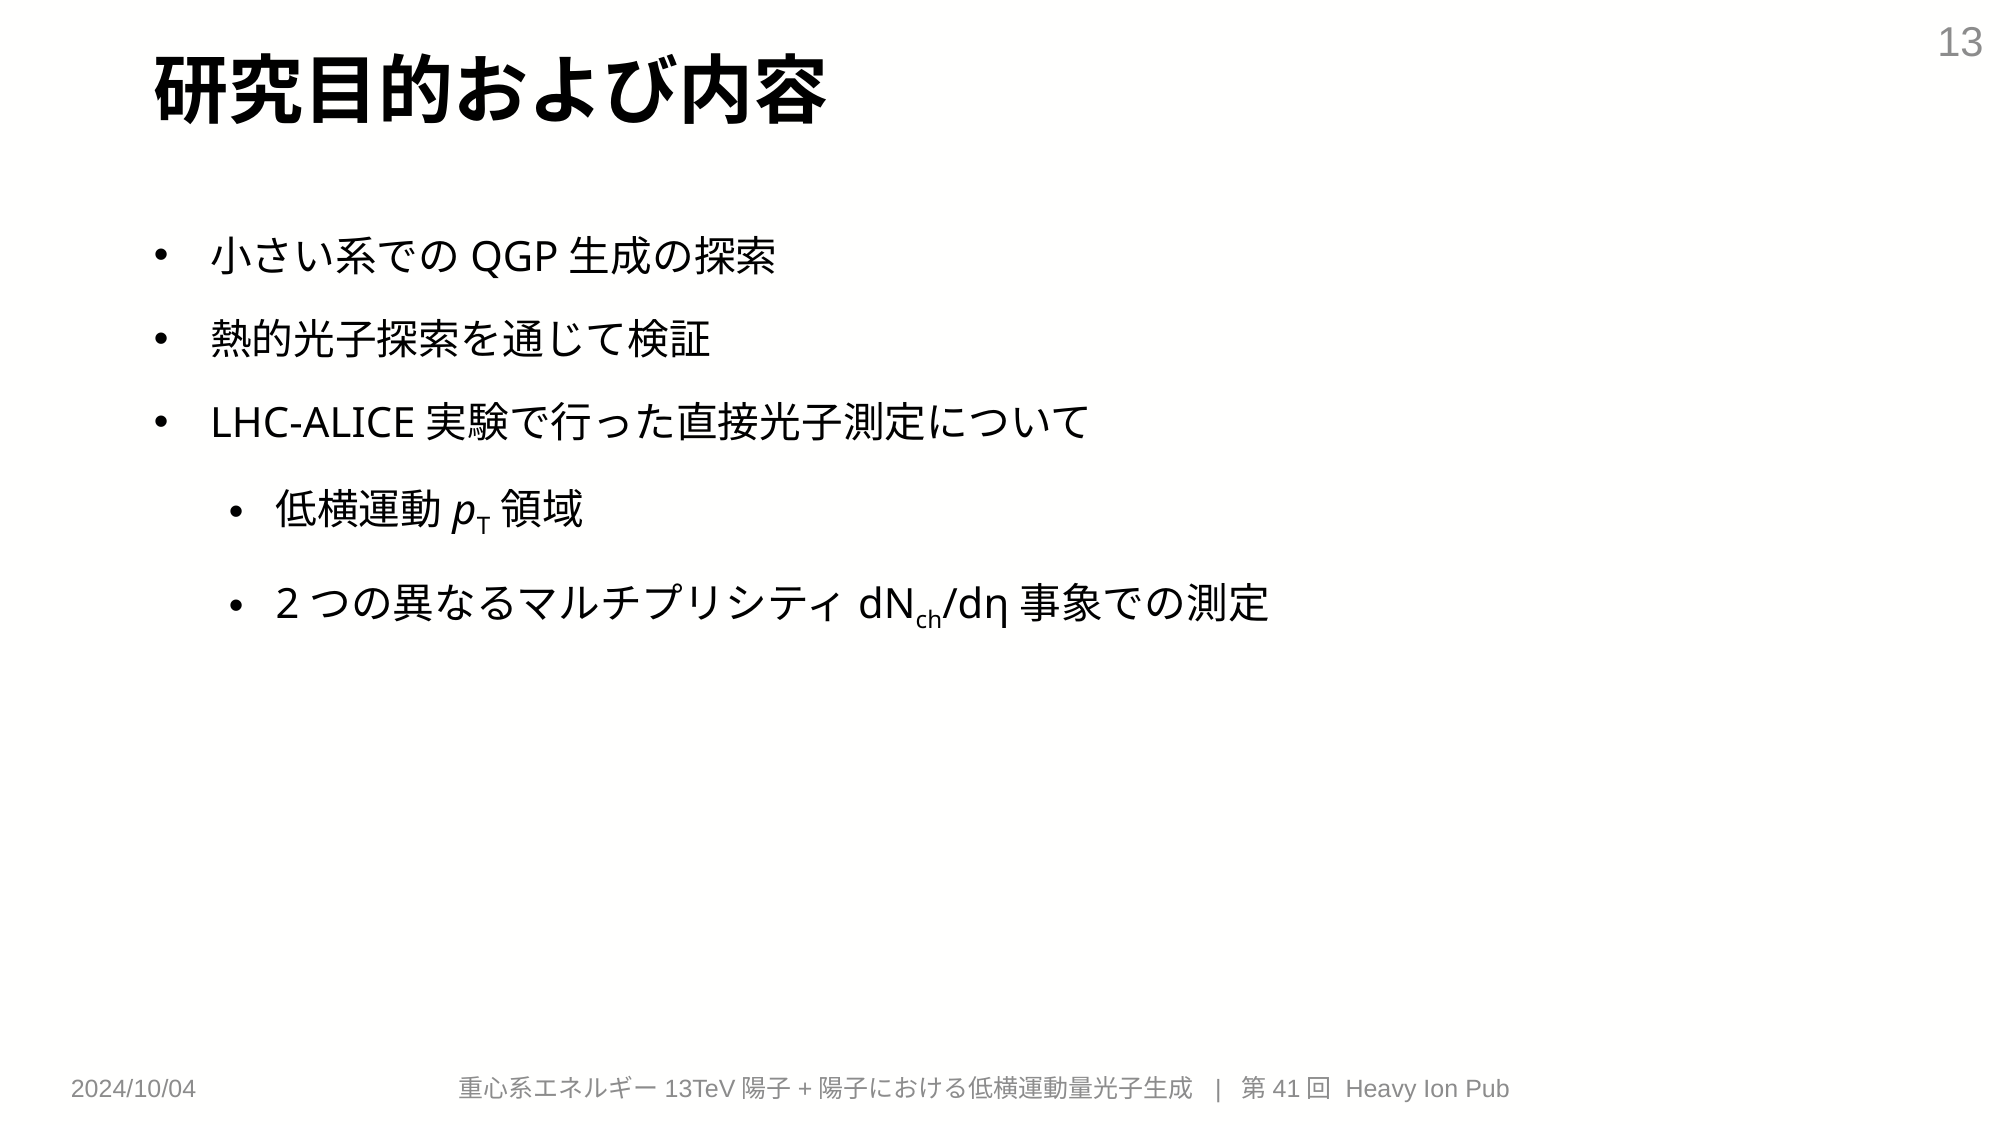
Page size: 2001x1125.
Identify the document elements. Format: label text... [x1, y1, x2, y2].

slide_number 13 [1892, 9, 1999, 70]
list 小さい系でのQGP生成の探索 熱的光子探索を通じて検証 LHC-ALICE実験で行った直接光子測定について 低横運動pT領域 2つの異なるマルチプリシティdNch/dη事象での測定 [138, 196, 1831, 999]
list 研究目的および内容 [138, 34, 1831, 156]
footer 重心系エネルギー13TeV陽子+陽子における低横運動量光子生成 | 第41回 Heavy Ion Pub [138, 1057, 1831, 1118]
